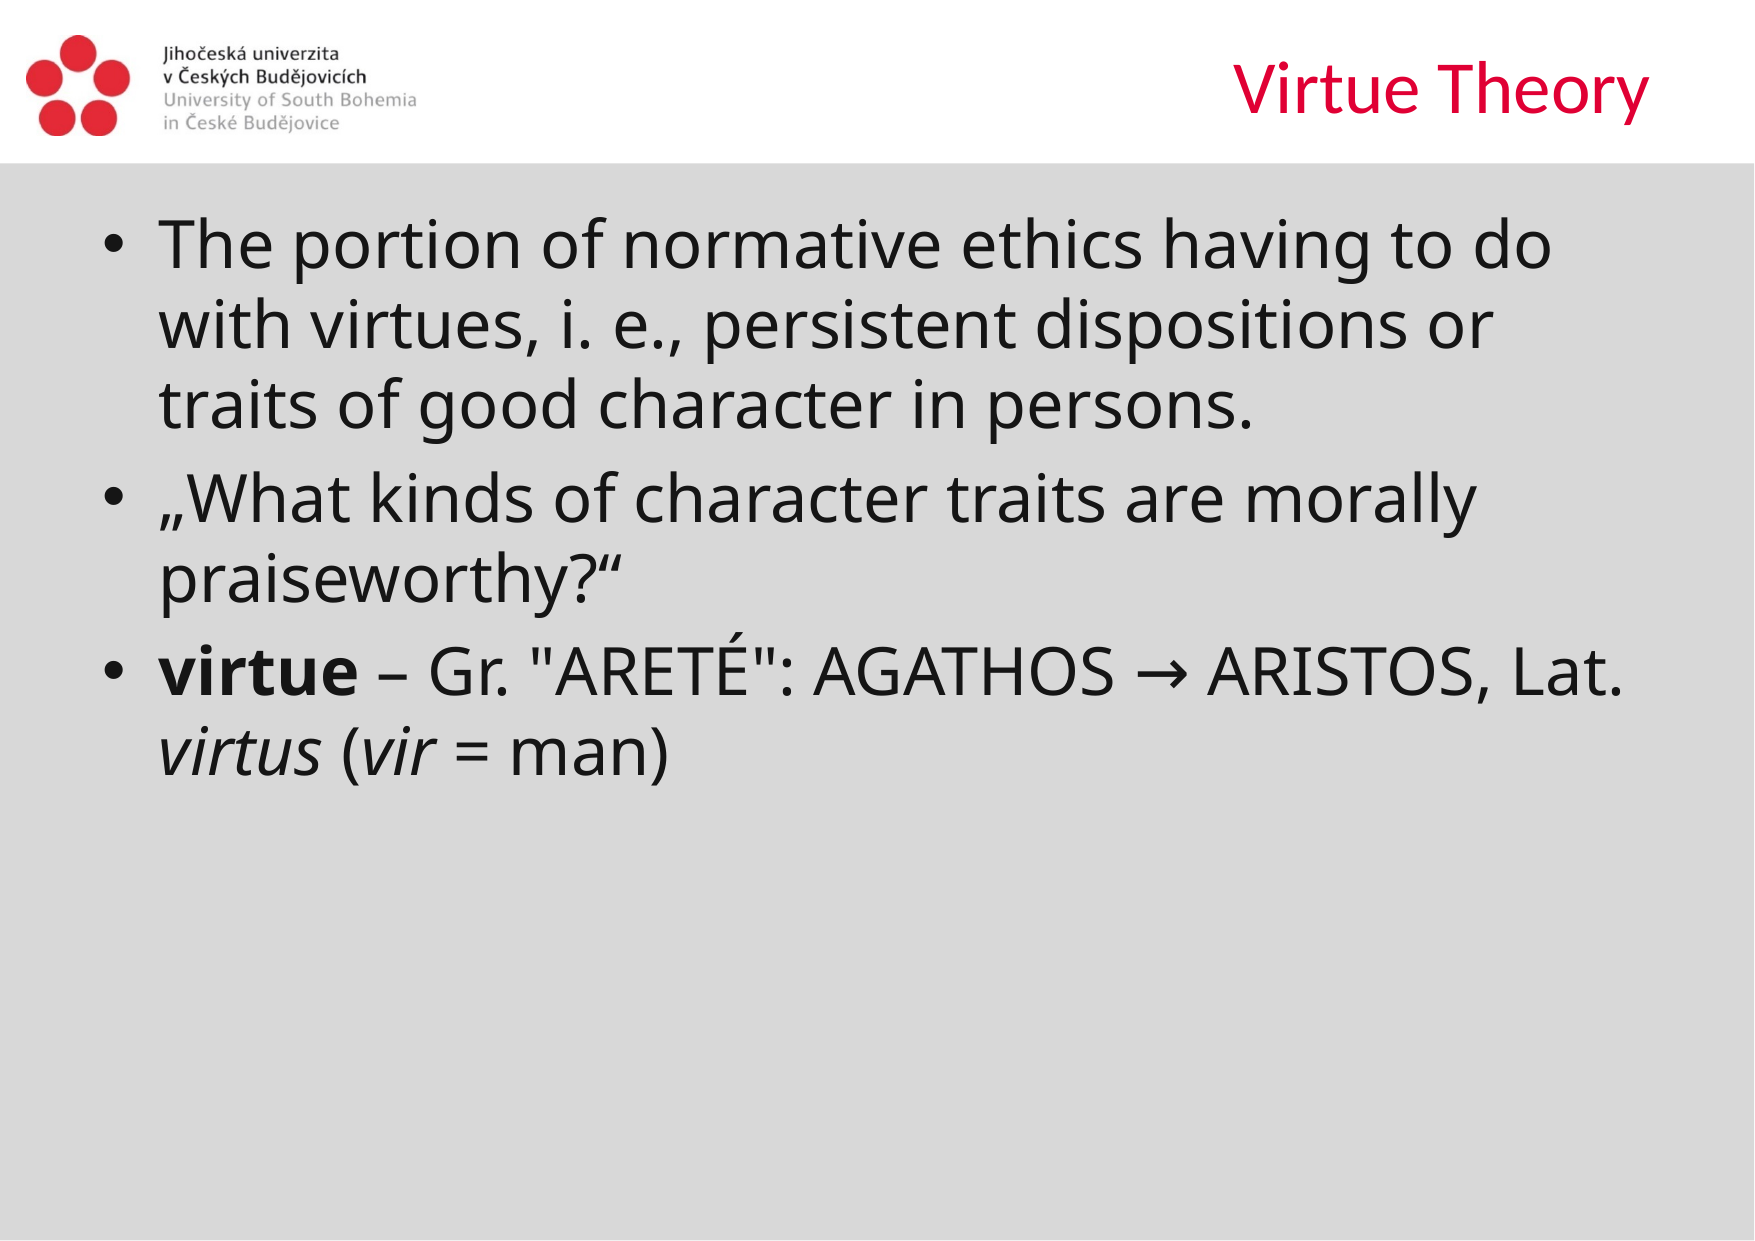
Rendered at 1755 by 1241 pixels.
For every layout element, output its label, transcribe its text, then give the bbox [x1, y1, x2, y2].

title Virtue Theory [448, 29, 1667, 139]
list The portion of normative ethics having to do with virtues, i. e., persistent dispositions or traits of good character in persons. „What kinds of character traits are morally praiseworthy?“ virtue – Gr. "areté": agathos → aristos, Lat. virtus (vir = man) [87, 194, 1667, 1109]
picture [26, 35, 417, 136]
